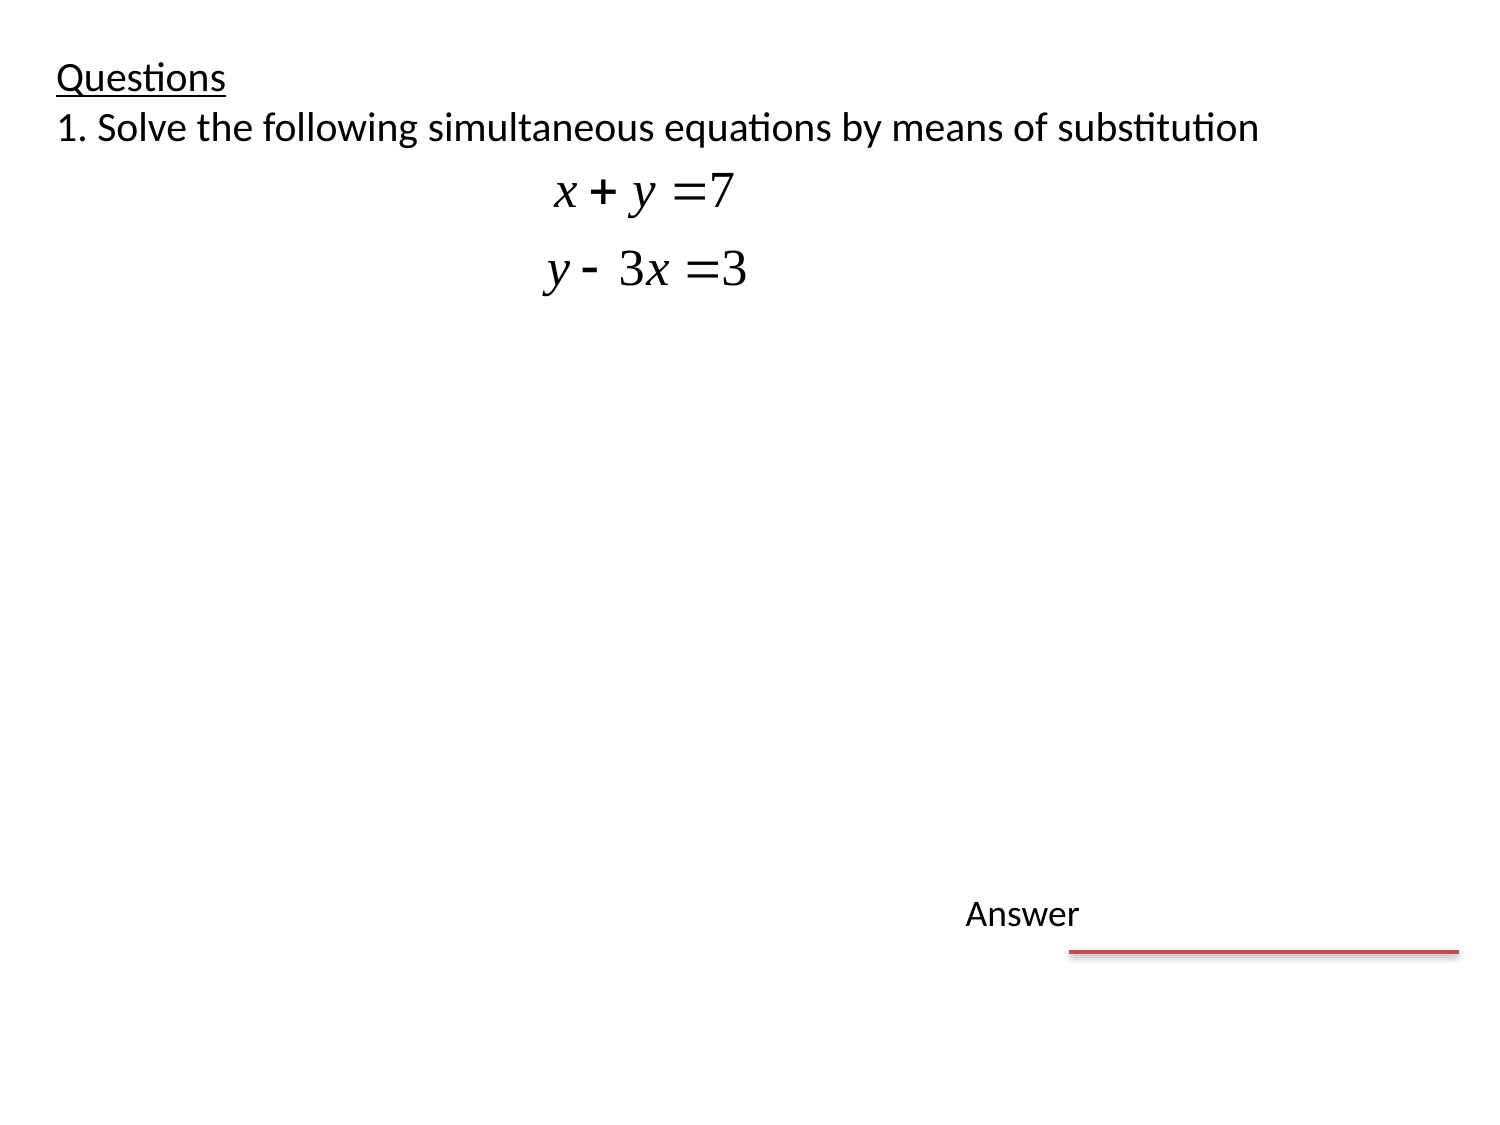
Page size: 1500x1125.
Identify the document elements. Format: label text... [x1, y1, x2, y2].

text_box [537, 160, 751, 304]
text_box Questions 1. Solve the following simultaneous equations by means of substitution [41, 42, 1400, 158]
text_box Answer [950, 881, 1329, 942]
